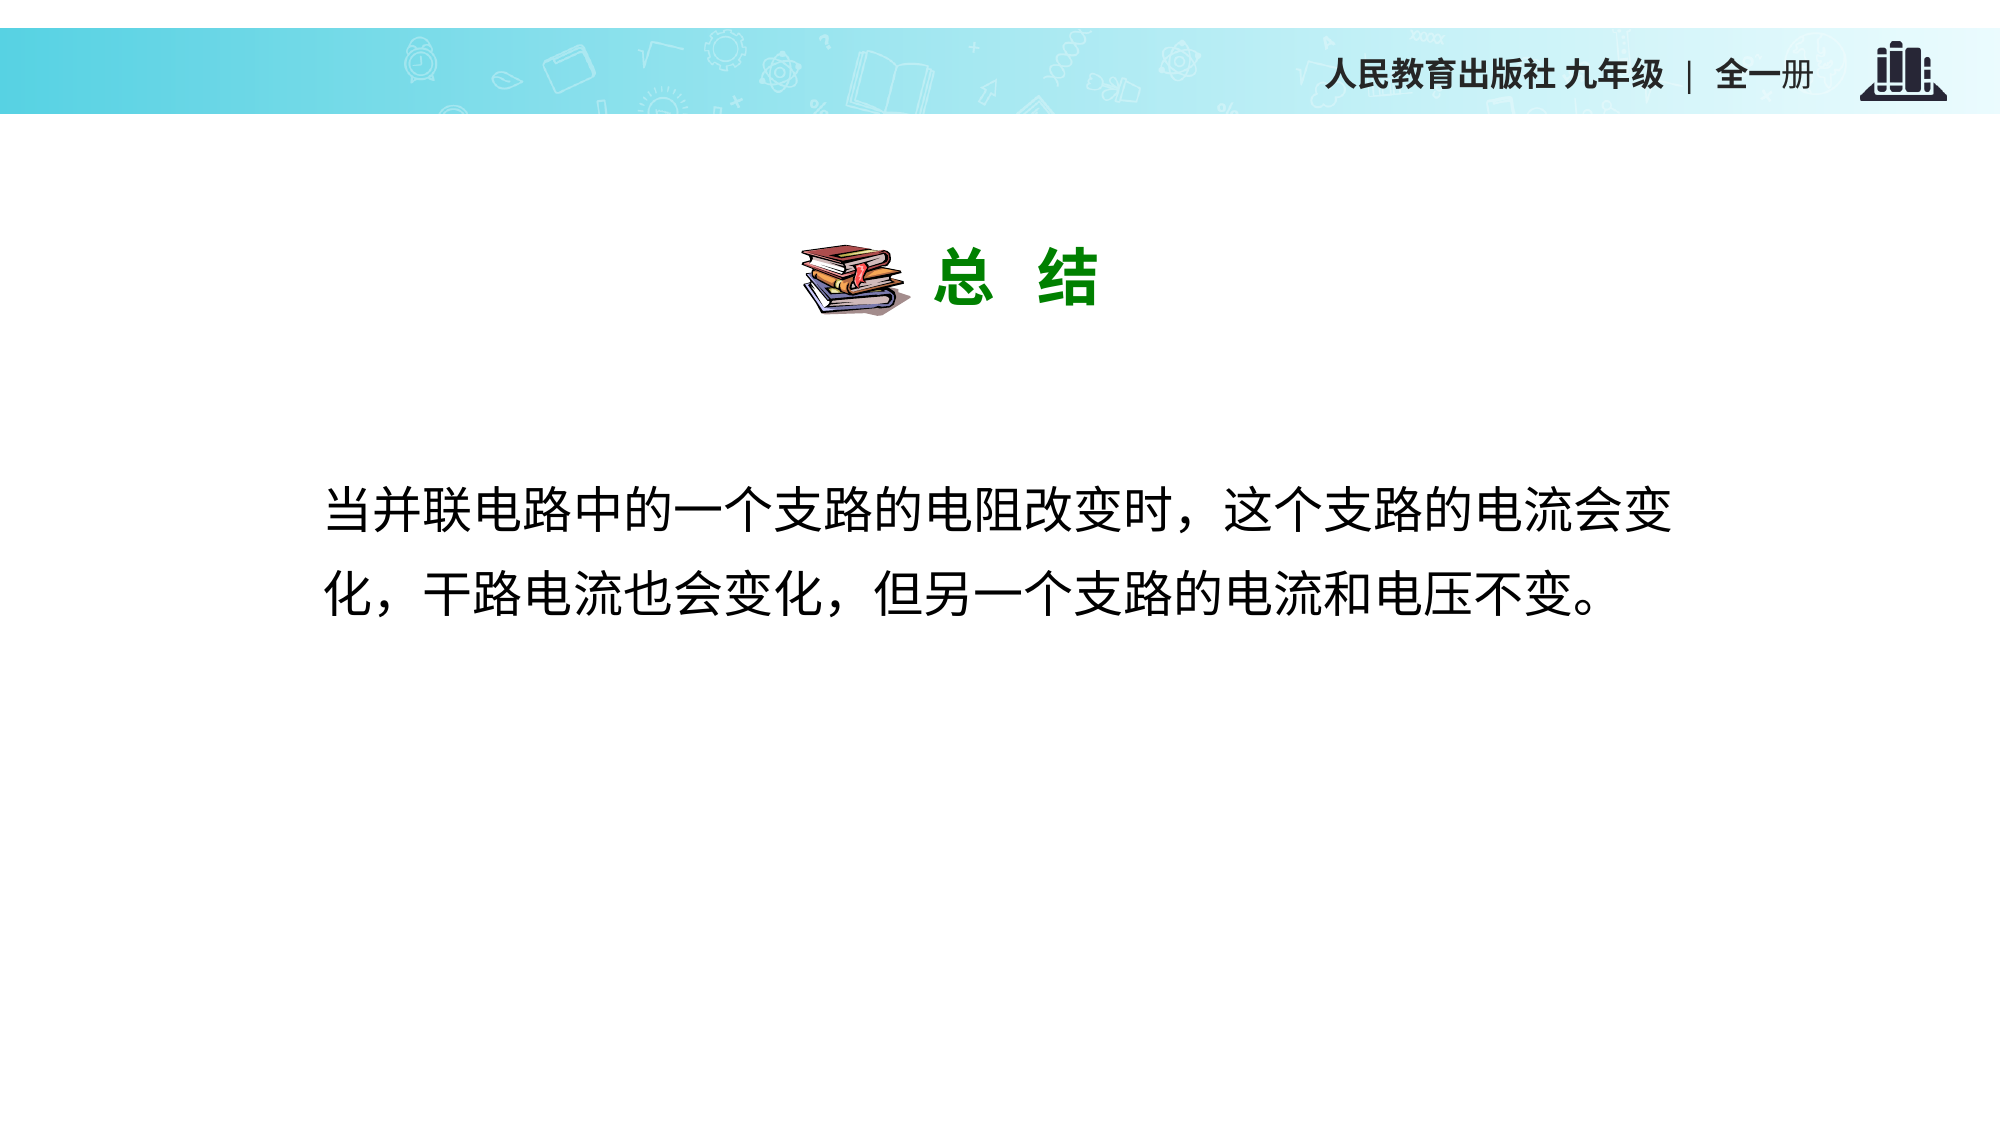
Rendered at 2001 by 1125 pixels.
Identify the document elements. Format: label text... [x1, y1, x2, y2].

picture [1860, 41, 1947, 101]
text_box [800, 230, 1123, 323]
text_box 当并联电路中的一个支路的电阻改变时，这个支路的电流会变化，干路电流也会变化，但另一个支路的电流和电压不变。 [308, 447, 1692, 630]
picture [404, 29, 1847, 114]
